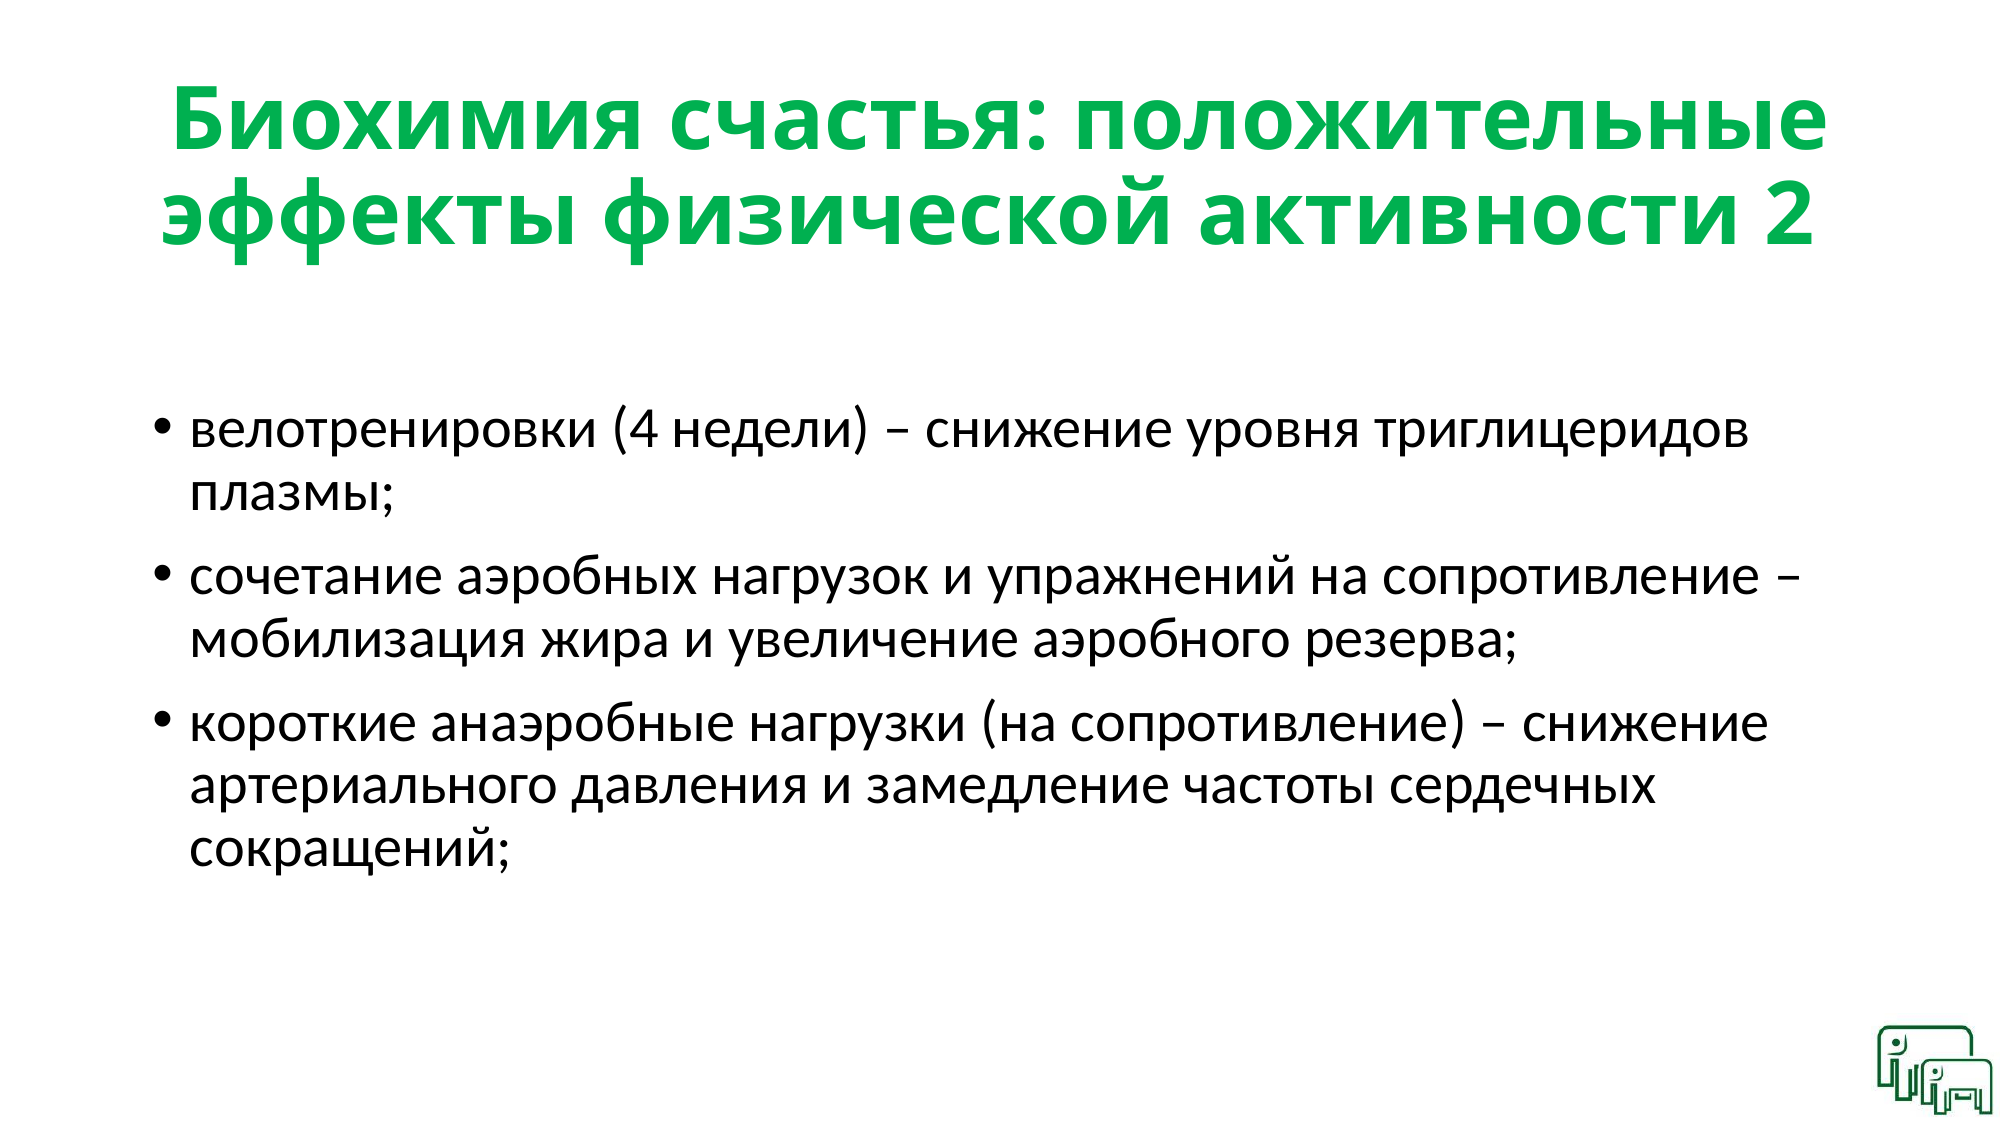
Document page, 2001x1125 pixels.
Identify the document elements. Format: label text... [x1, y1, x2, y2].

list велотренировки (4 недели) – снижение уровня триглицеридов плазмы; сочетание аэробных нагрузок и упражнений на сопротивление – мобилизация жира и увеличение аэробного резерва; короткие анаэробные нагрузки (на сопротивление) – снижение артериального давления и замедление частоты сердечных сокращений; [137, 299, 1863, 1014]
title Биохимия счастья: положительные эффекты физической активности 2 [137, 59, 1863, 278]
picture [1871, 1013, 2000, 1119]
